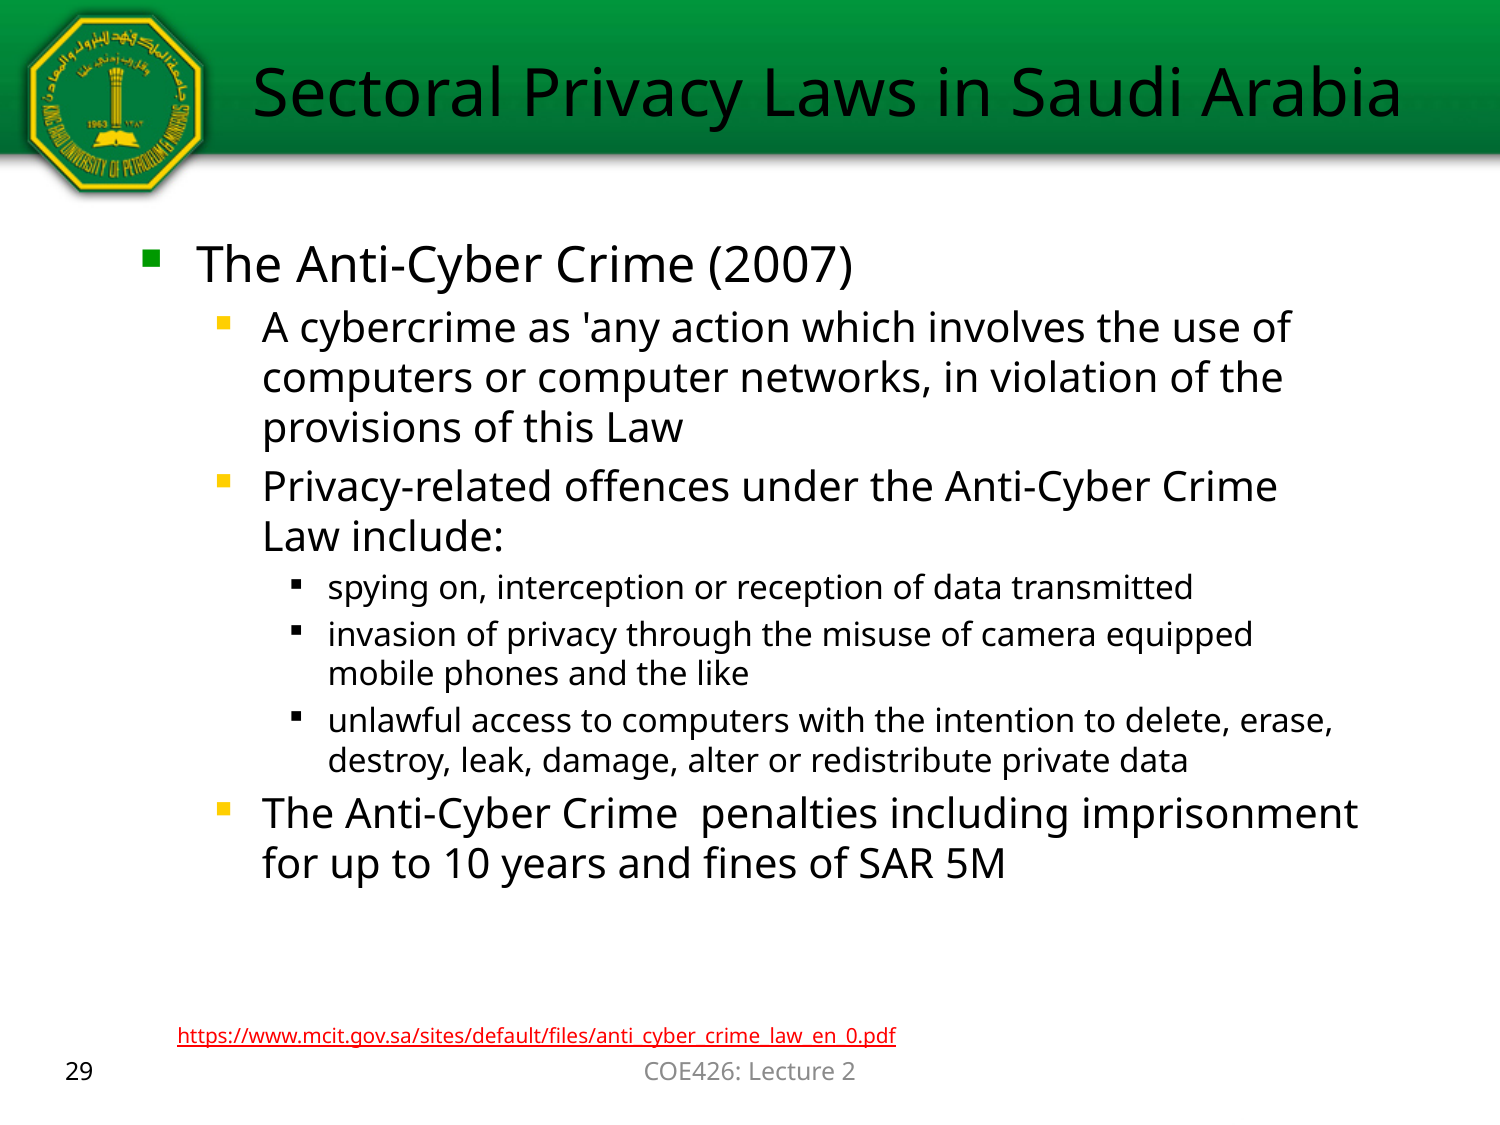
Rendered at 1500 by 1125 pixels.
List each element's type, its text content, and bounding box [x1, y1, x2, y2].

text_box https://www.mcit.gov.sa/sites/default/files/anti_cyber_crime_law_en_0.pdf [162, 1015, 913, 1059]
footer COE426: Lecture 2 [496, 1042, 1004, 1103]
title Sectoral Privacy Laws in Saudi Arabia [237, 35, 1437, 138]
list The Anti-Cyber Crime (2007) A cybercrime as 'any action which involves the use of computers or computer networks, in violation of the provisions of this Law Privacy-related offences under the Anti-Cyber Crime Law include: spying on, interception or reception of data transmitted invasion of privacy through the misuse of camera equipped mobile phones and the like unlawful access to computers with the intention to delete, erase, destroy, leak, damage, alter or redistribute private data The Anti-Cyber Crime penalties including imprisonment for up to 10 years and fines of SAR 5M [125, 224, 1382, 1007]
slide_number 29 [50, 1042, 388, 1103]
picture [0, 0, 1500, 1125]
